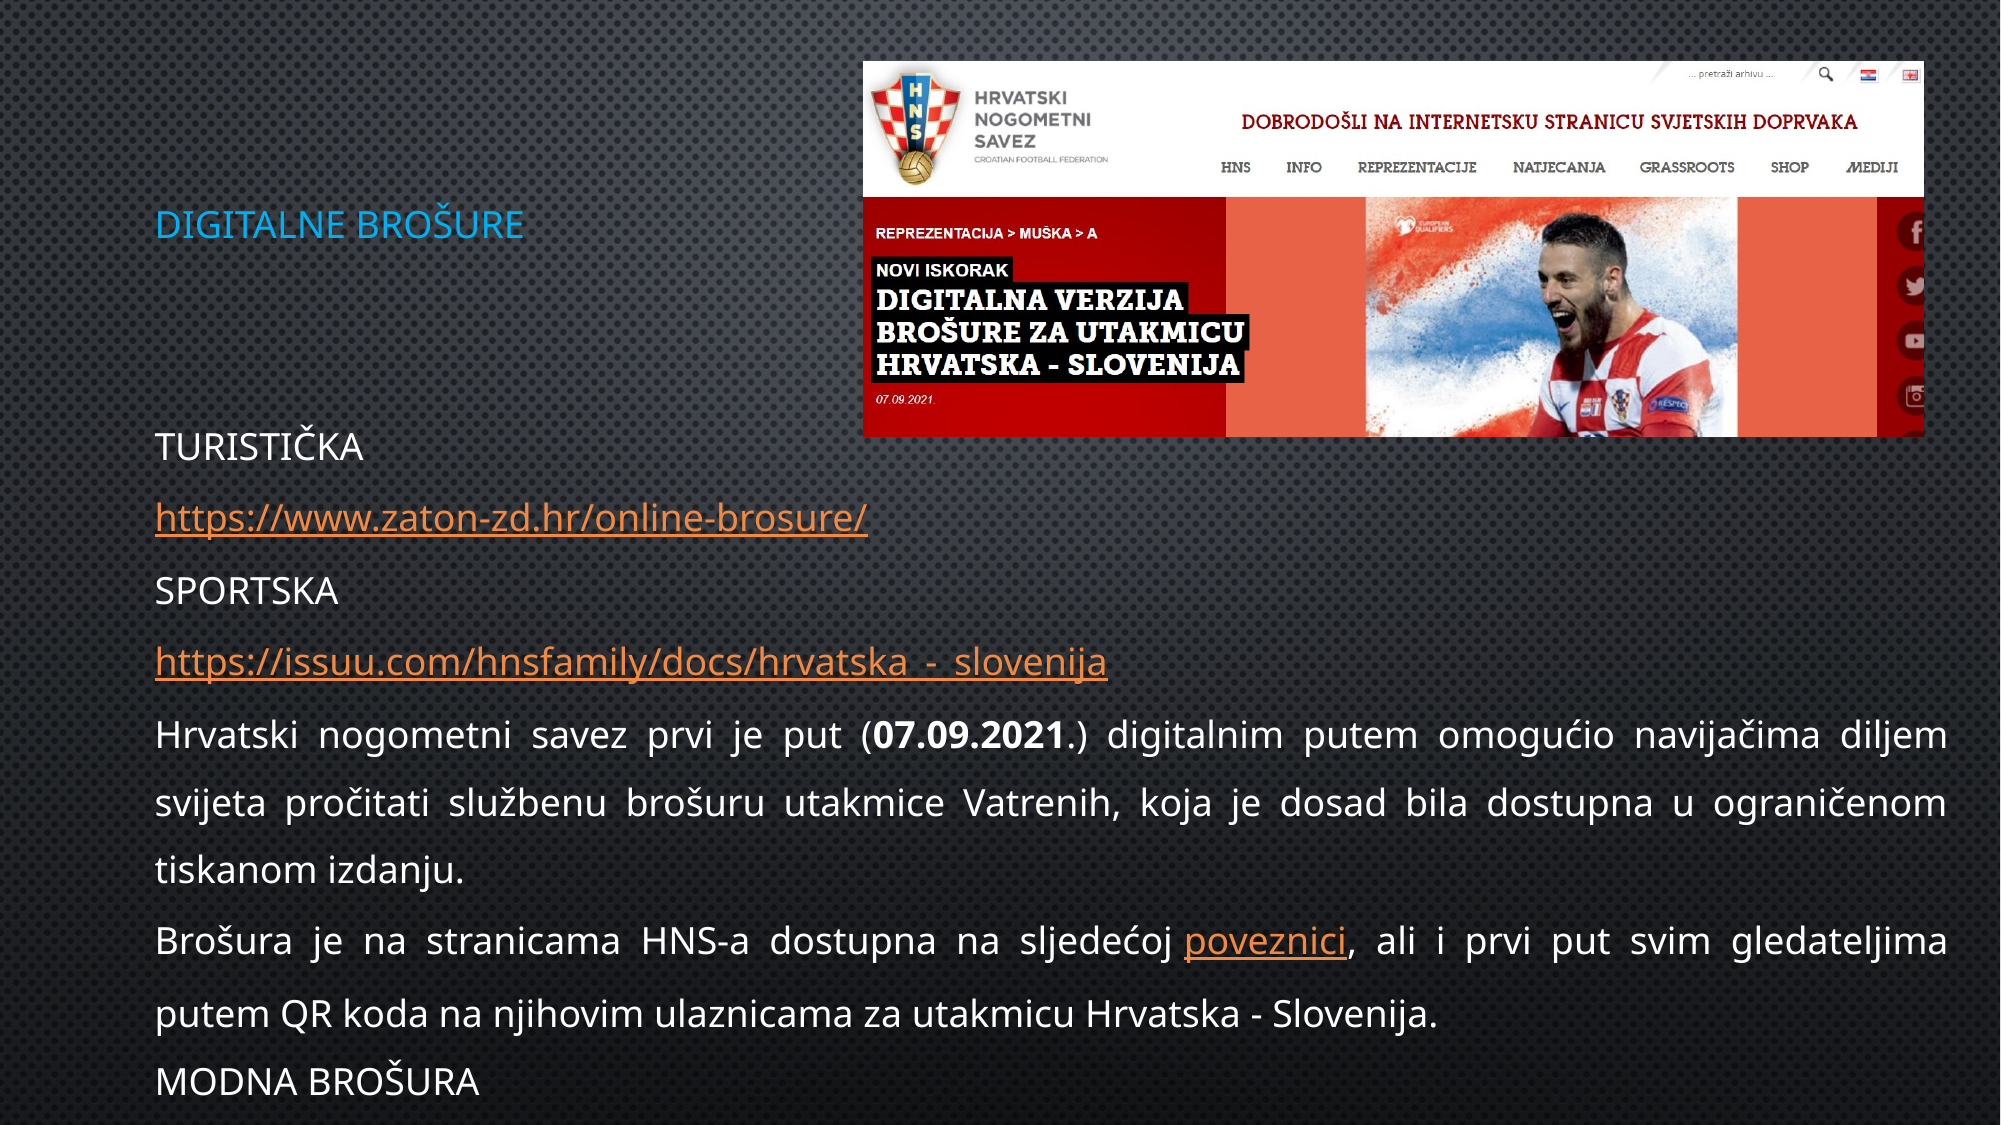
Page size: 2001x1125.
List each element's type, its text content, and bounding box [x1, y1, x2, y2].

text_box DIGITALNE BROŠURE [139, 193, 863, 253]
text_box TURISTIČKA https://www.zaton-zd.hr/online-brosure/ SPORTSKA https://issuu.com/hnsfamily/docs/hrvatska_-_slovenija Hrvatski nogometni savez prvi je put (07.09.2021.) digitalnim putem omogućio navijačima diljem svijeta pročitati službenu brošuru utakmice Vatrenih, koja je dosad bila dostupna u ograničenom tiskanom izdanju. Brošura je na stranicama HNS-a dostupna na sljedećoj poveznici, ali i prvi put svim gledateljima putem QR koda na njihovim ulaznicama za utakmicu Hrvatska - Slovenija. MODNA BROŠURA https://www.flipsnack.com/digital-lookbook [139, 393, 1964, 1125]
picture [863, 60, 1924, 438]
